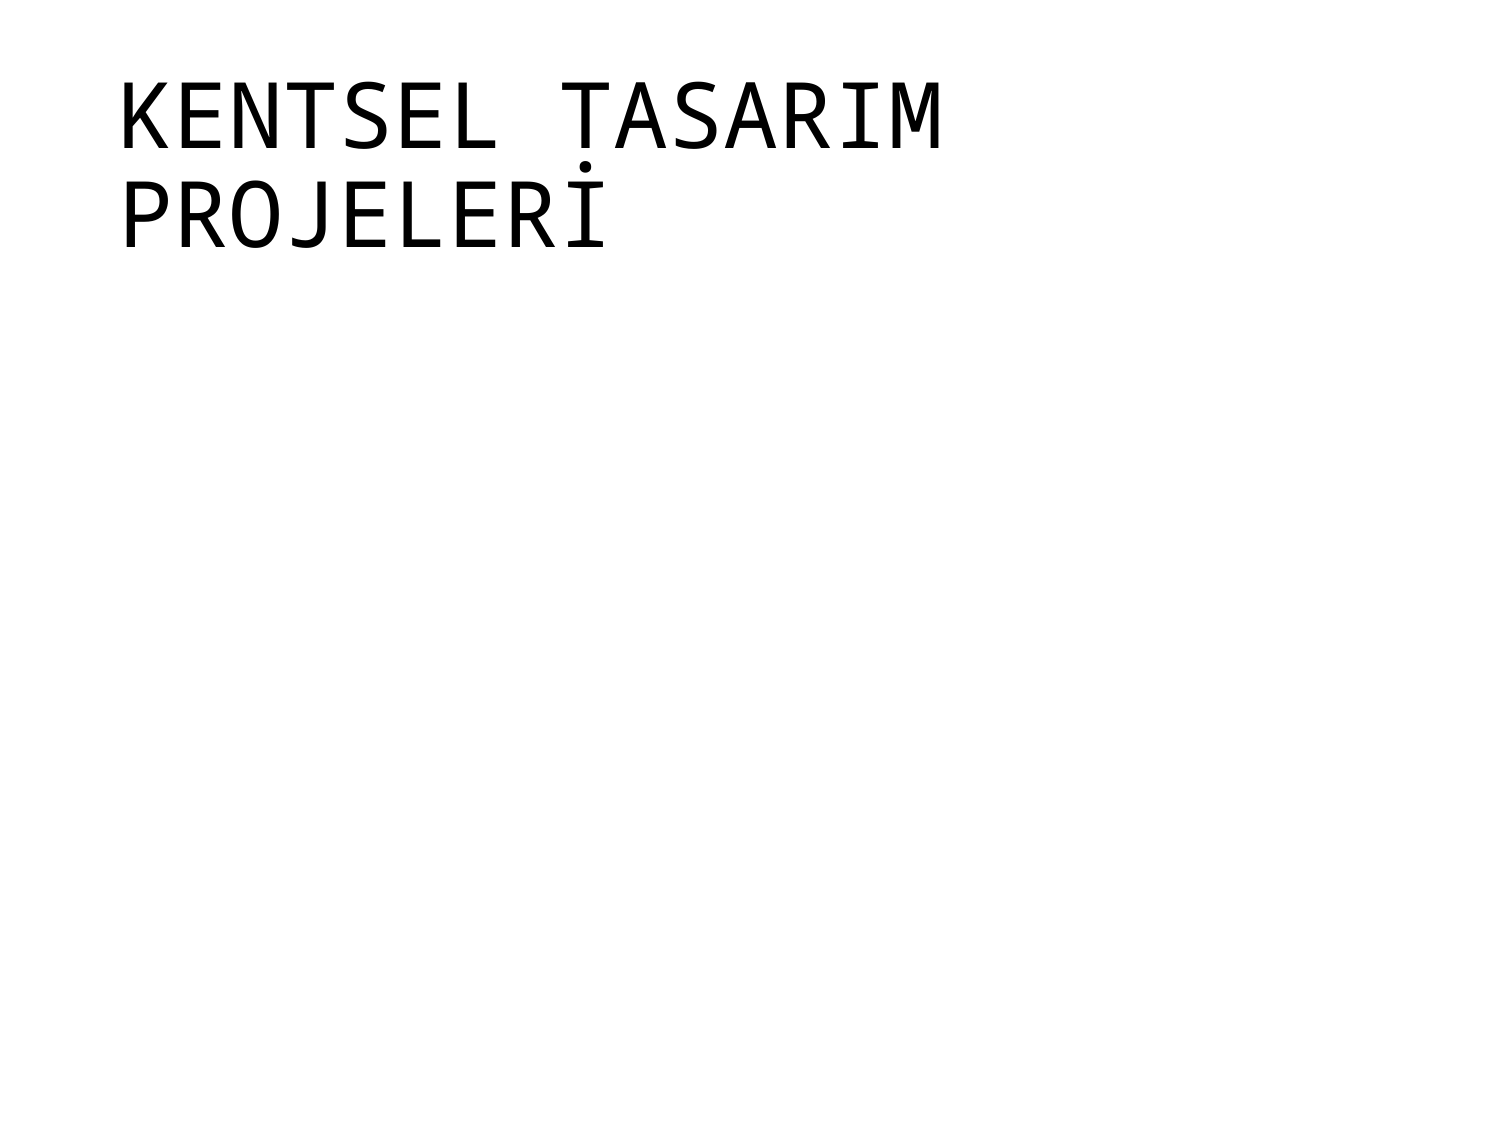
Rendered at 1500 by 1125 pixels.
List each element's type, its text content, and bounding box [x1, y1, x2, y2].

title KENTSEL TASARIM PROJELERİ [103, 59, 1397, 278]
